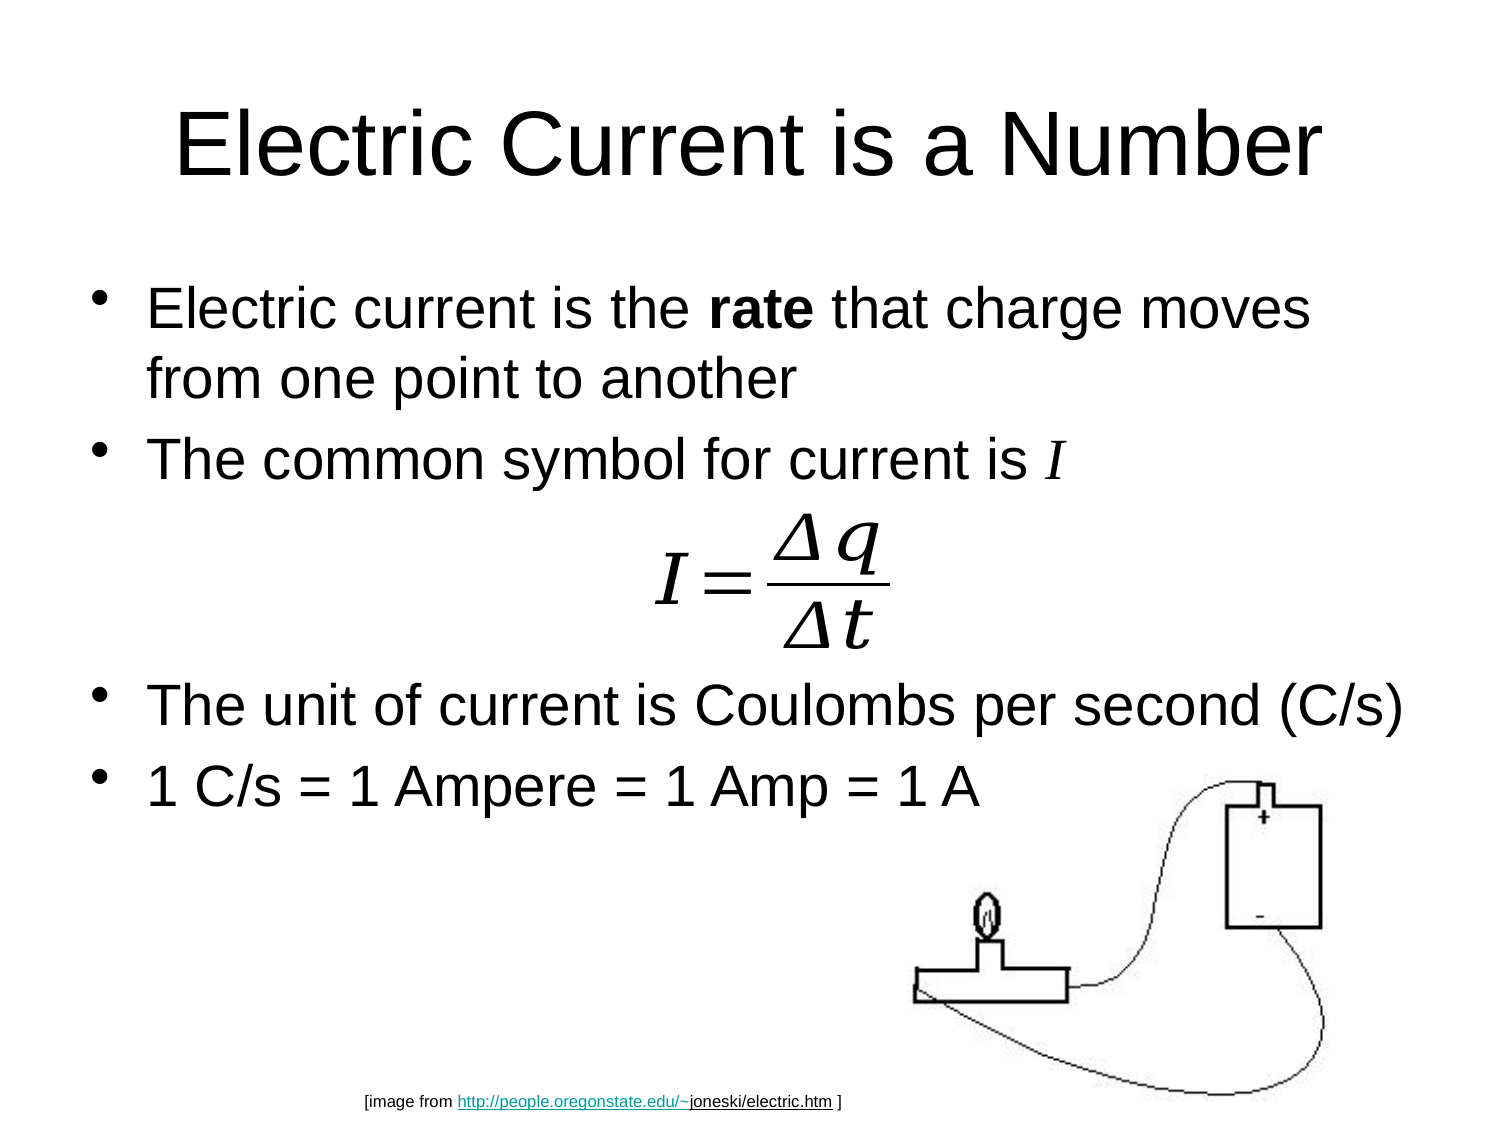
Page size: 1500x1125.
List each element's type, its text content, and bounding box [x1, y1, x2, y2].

text_box [image from http://people.oregonstate.edu/~joneski/electric.htm ] [349, 1083, 858, 1119]
picture [894, 746, 1359, 1102]
list Electric current is the rate that charge moves from one point to another The common symbol for current is I The unit of current is Coulombs per second (C/s) 1 C/s = 1 Ampere = 1 Amp = 1 A [75, 262, 1425, 789]
title Electric Current is a Number [75, 45, 1425, 233]
